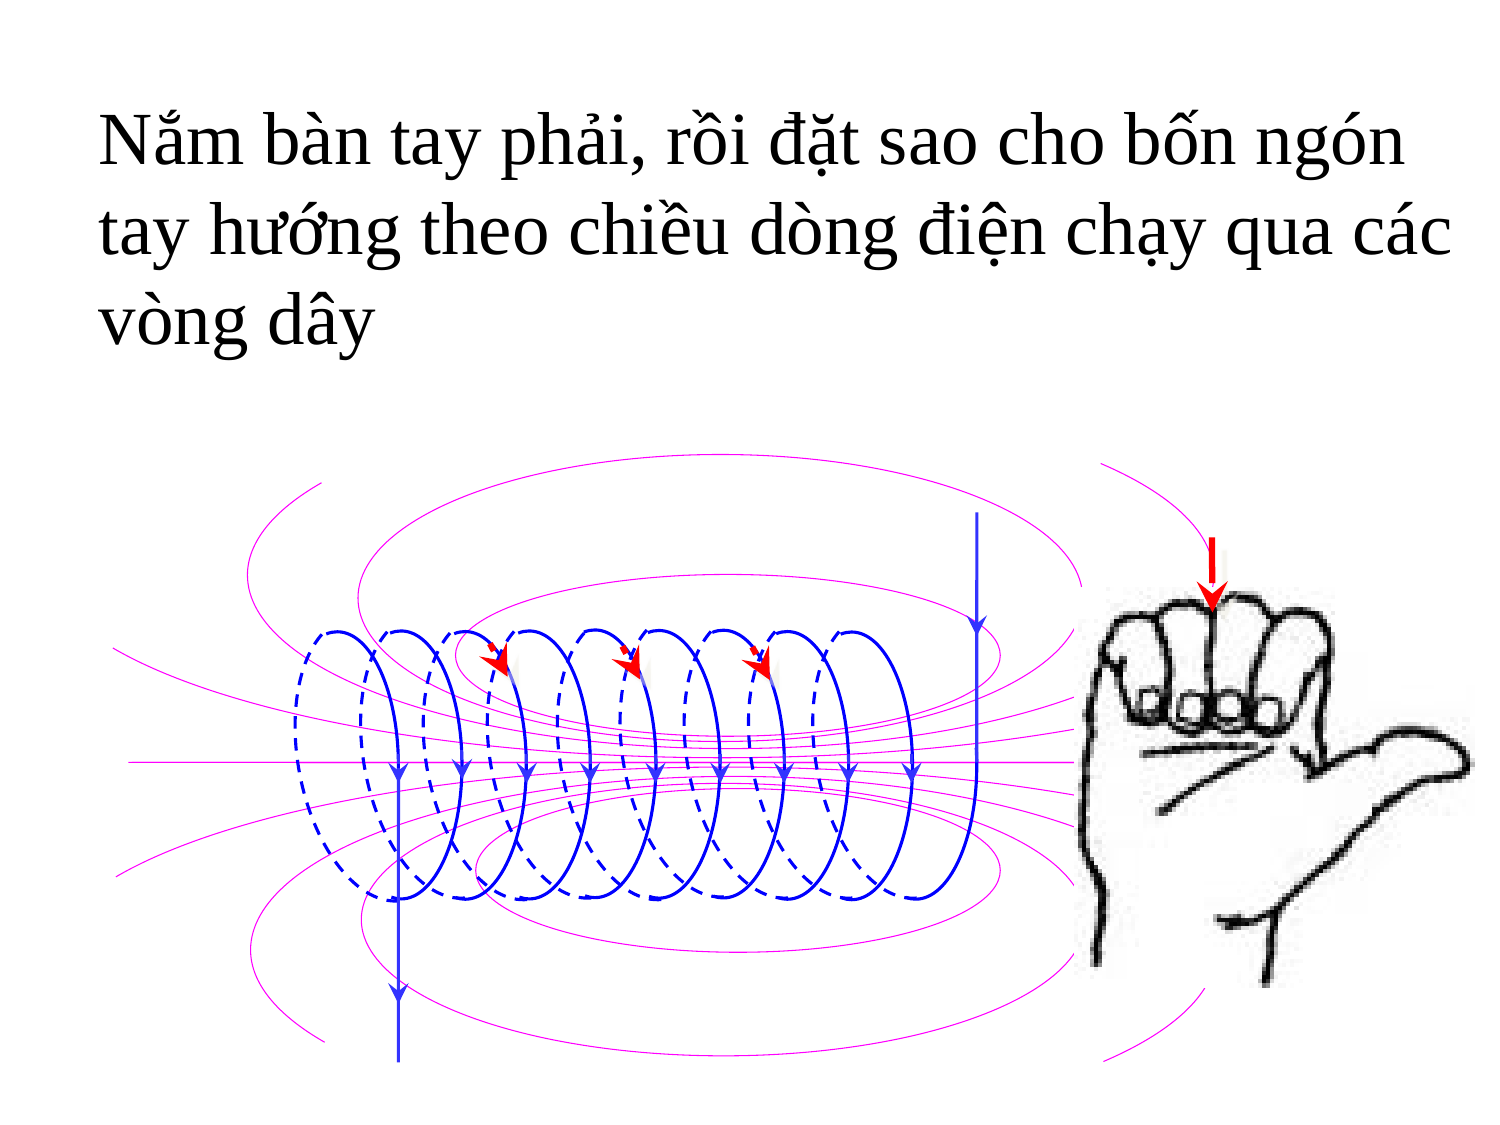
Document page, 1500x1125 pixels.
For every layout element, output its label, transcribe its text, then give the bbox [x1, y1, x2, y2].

picture [1074, 587, 1476, 988]
text_box Nắm bàn tay phải, rồi đặt sao cho bốn ngón tay hướng theo chiều dòng điện chạy qua các vòng dây [84, 81, 1485, 367]
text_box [112, 399, 1351, 1125]
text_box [299, 512, 978, 1063]
